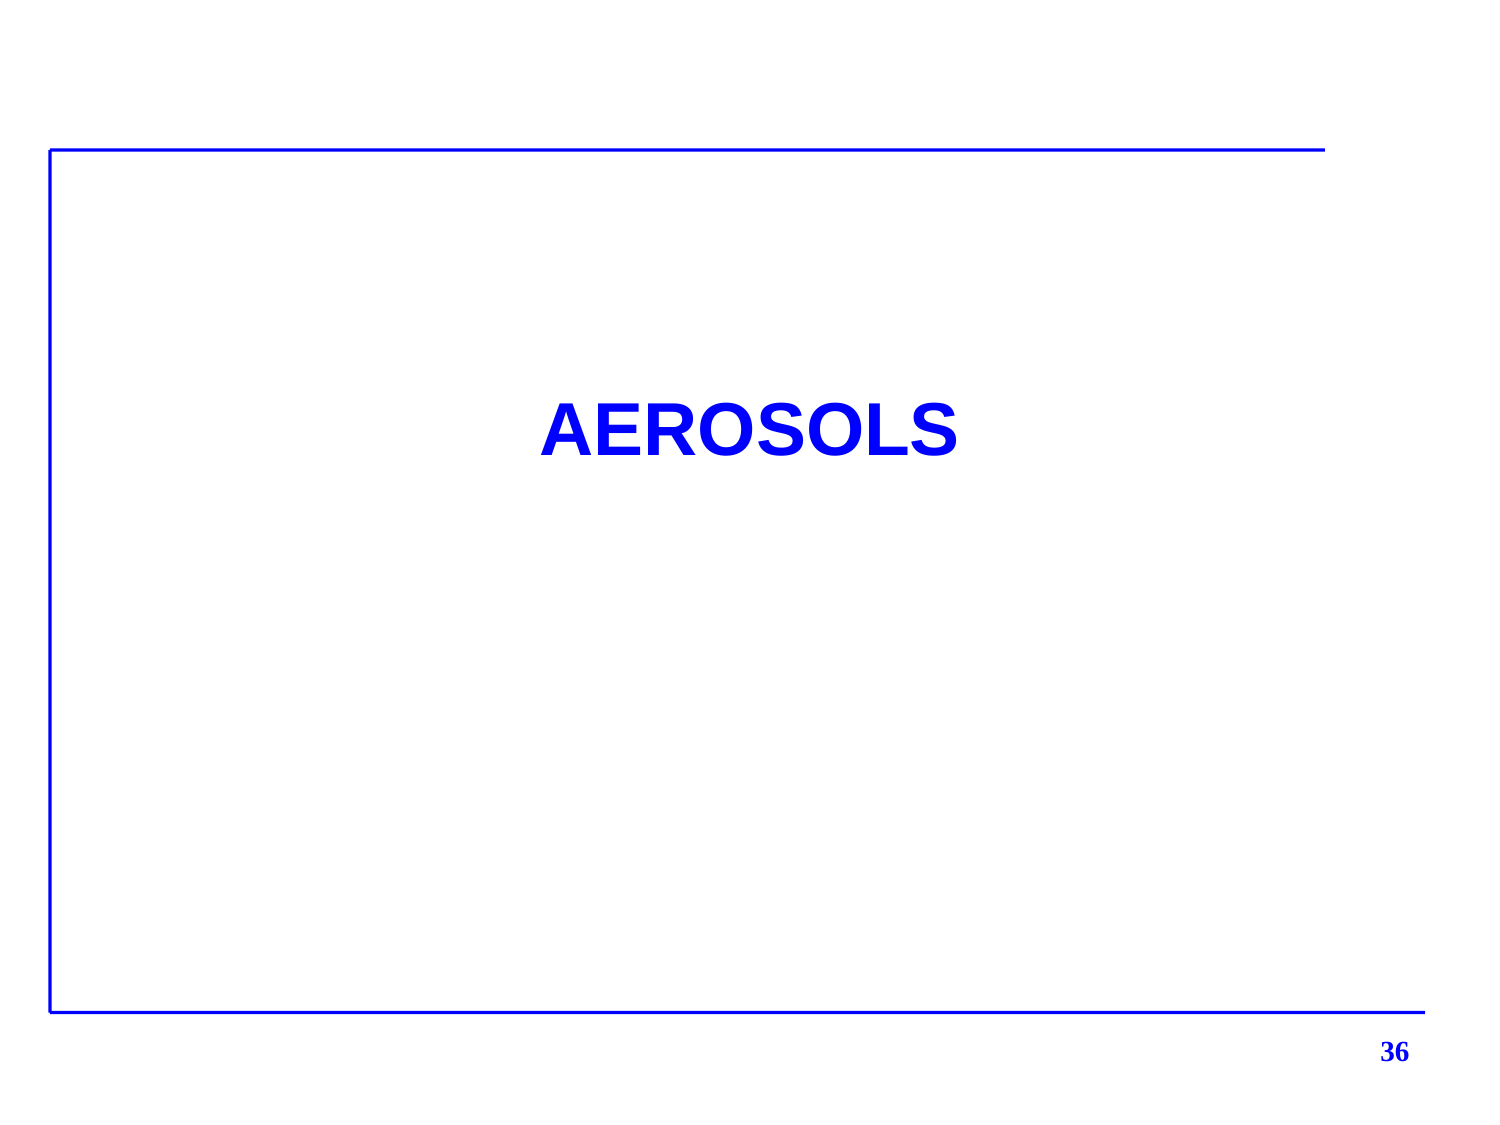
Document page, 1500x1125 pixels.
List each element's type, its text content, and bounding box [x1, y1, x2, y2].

slide_number 36 [1324, 1024, 1426, 1101]
title AEROSOLS [112, 349, 1388, 591]
